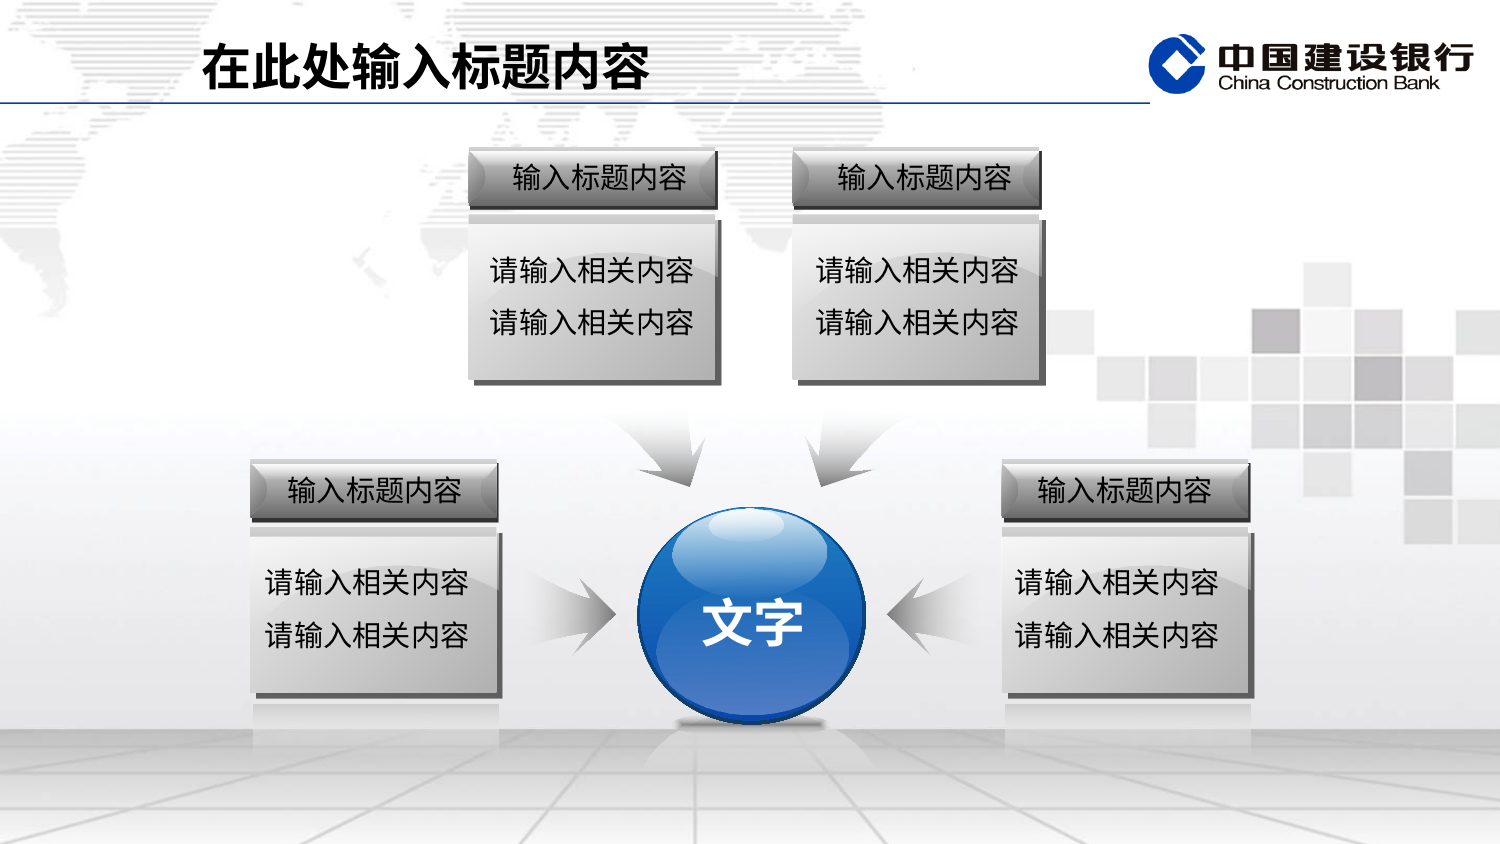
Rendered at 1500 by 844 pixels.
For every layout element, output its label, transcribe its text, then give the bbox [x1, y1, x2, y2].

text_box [962, 459, 1288, 755]
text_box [762, 146, 1088, 380]
picture [0, 0, 1500, 844]
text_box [212, 459, 538, 755]
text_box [637, 673, 876, 770]
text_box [508, 407, 994, 664]
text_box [437, 146, 761, 380]
text_box 在此处输入标题内容 [137, 28, 716, 103]
